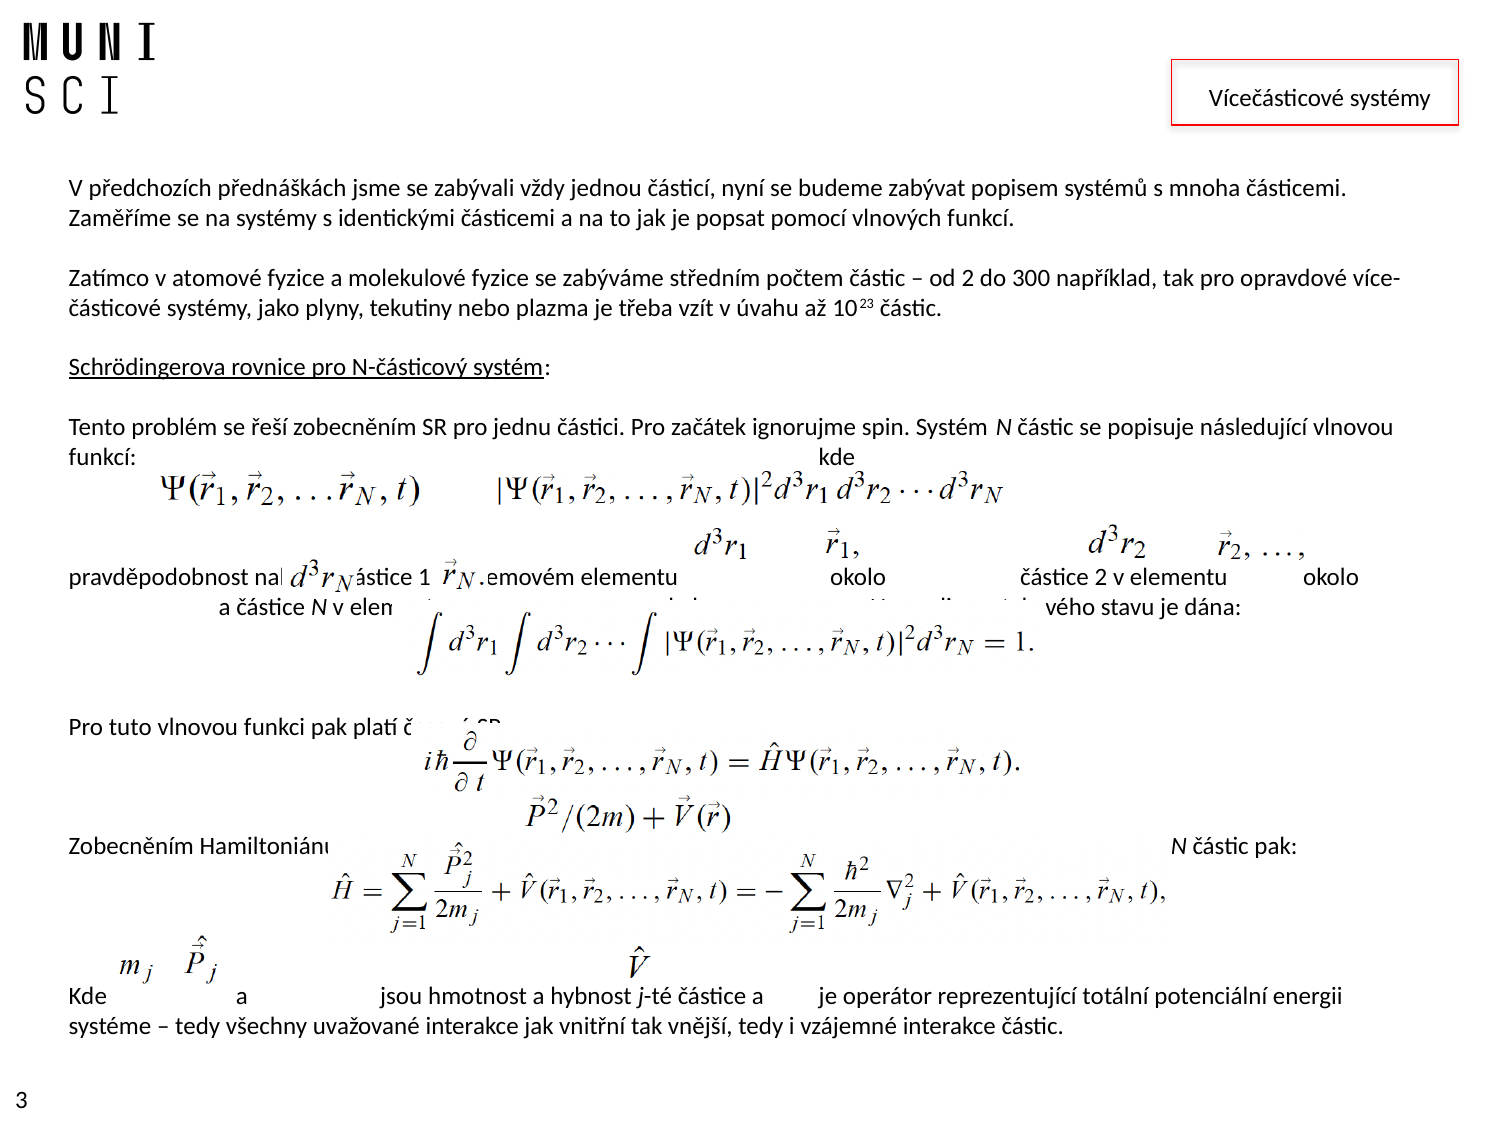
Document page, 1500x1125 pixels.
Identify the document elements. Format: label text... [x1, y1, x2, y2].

picture [1081, 521, 1153, 563]
picture [490, 467, 1010, 509]
picture [1210, 525, 1311, 566]
picture [392, 599, 1047, 684]
text_box Vícečásticové systémy V předchozích přednáškách jsme se zabývali vždy jednou částicí, nyní se budeme zabývat popisem systémů s mnoha částicemi. Zaměříme se na systémy s identickými částicemi a na to jak je popsat pomocí vlnových funkcí. Zatímco v atomové fyzice a molekulové fyzice se zabýváme středním počtem částic – od 2 do 300 například, tak pro opravdové více-částicové systémy, jako plyny, tekutiny nebo plazma je třeba vzít v úvahu až 1023 částic. Schrödingerova rovnice pro N-částicový systém: Tento problém se řeší zobecněním SR pro jednu částici. Pro začátek ignorujme spin. Systém N částic se popisuje následující vlnovou funkcí: kde reprezentuje pro daný čas t pravděpodobnost nalezení částice 1 v objemovém elementu okolo částice 2 v elementu okolo a částice N v elementu kolem Normalizace takového stavu je dána: Pro tuto vlnovou funkci pak platí časová SR: Zobecněním Hamiltoniánu pro jednu částici na Hamiltonián pro N částic pak: Kde a jsou hmotnost a hybnost j-té částice a je operátor reprezentující totální potenciální energii systéme – tedy všechny uvažované interakce jak vnitřní tak vnější, tedy i vzájemné interakce částic. [54, 73, 1446, 1077]
picture [328, 723, 1172, 986]
text_box 3 [0, 1076, 43, 1122]
picture [281, 556, 358, 596]
picture [181, 930, 221, 990]
picture [114, 955, 159, 987]
picture [688, 522, 751, 566]
text_box [1171, 59, 1459, 126]
picture [147, 465, 420, 512]
picture [435, 556, 488, 596]
picture [818, 524, 860, 565]
picture [0, 0, 178, 137]
